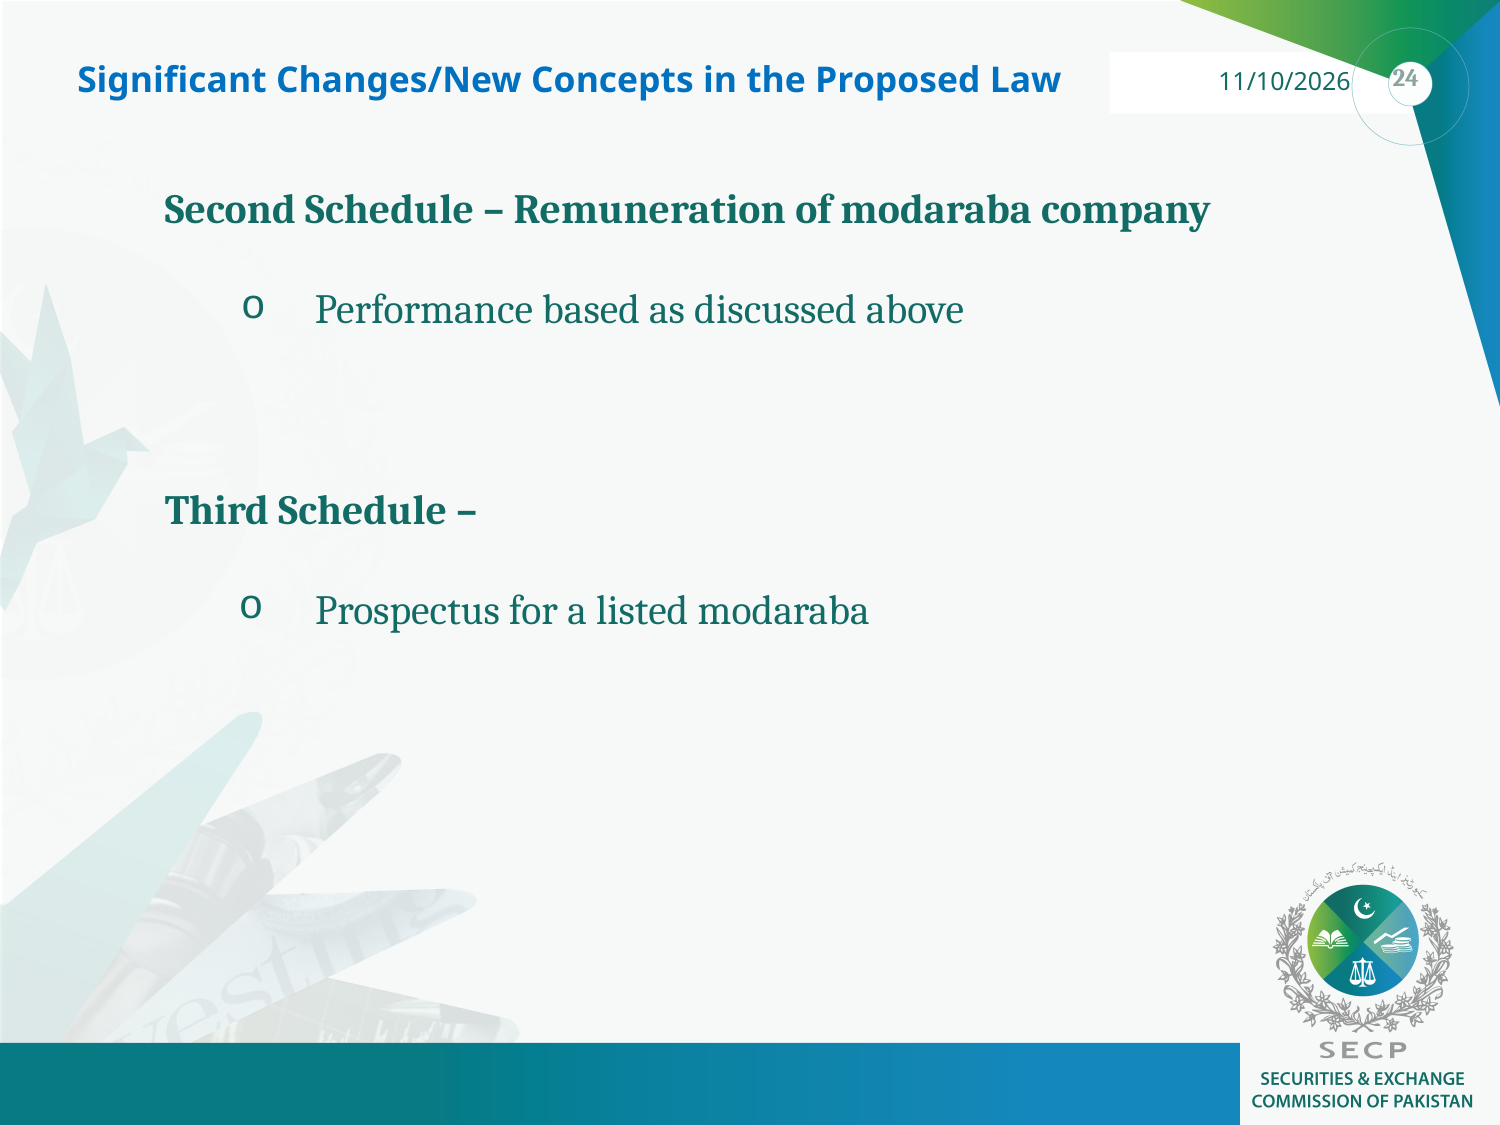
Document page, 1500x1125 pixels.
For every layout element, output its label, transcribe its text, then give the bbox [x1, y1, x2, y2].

text_box Second Schedule – Remuneration of modaraba company Performance based as discussed above Third Schedule – Prospectus for a listed modaraba [149, 174, 1288, 690]
text_box Significant Changes/New Concepts in the Proposed Law [62, 49, 1138, 108]
picture [0, 0, 1500, 1125]
